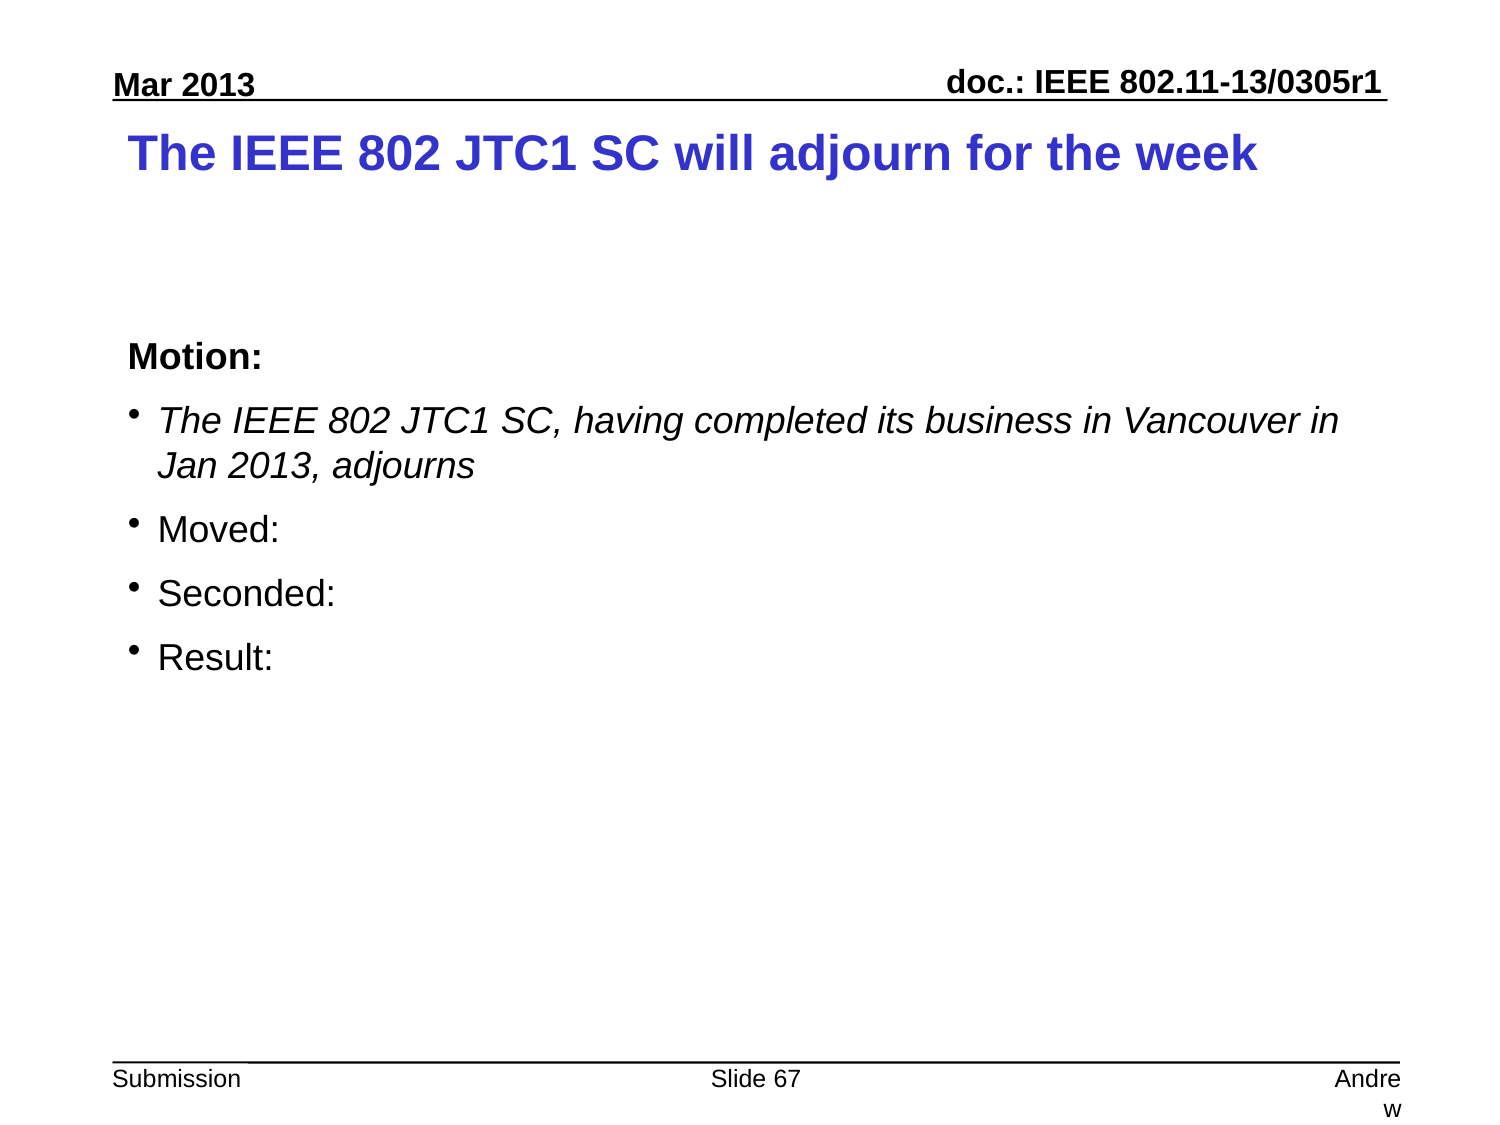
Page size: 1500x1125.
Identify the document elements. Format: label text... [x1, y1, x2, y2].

slide_number Slide 67 [709, 1061, 803, 1093]
list Motion: The IEEE 802 JTC1 SC, having completed its business in Vancouver in Jan 2013, adjourns Moved: Seconded: Result: [112, 324, 1388, 1000]
footer Andrew Myles, Cisco [1320, 1061, 1402, 1093]
title The IEEE 802 JTC1 SC will adjourn for the week [112, 112, 1388, 288]
